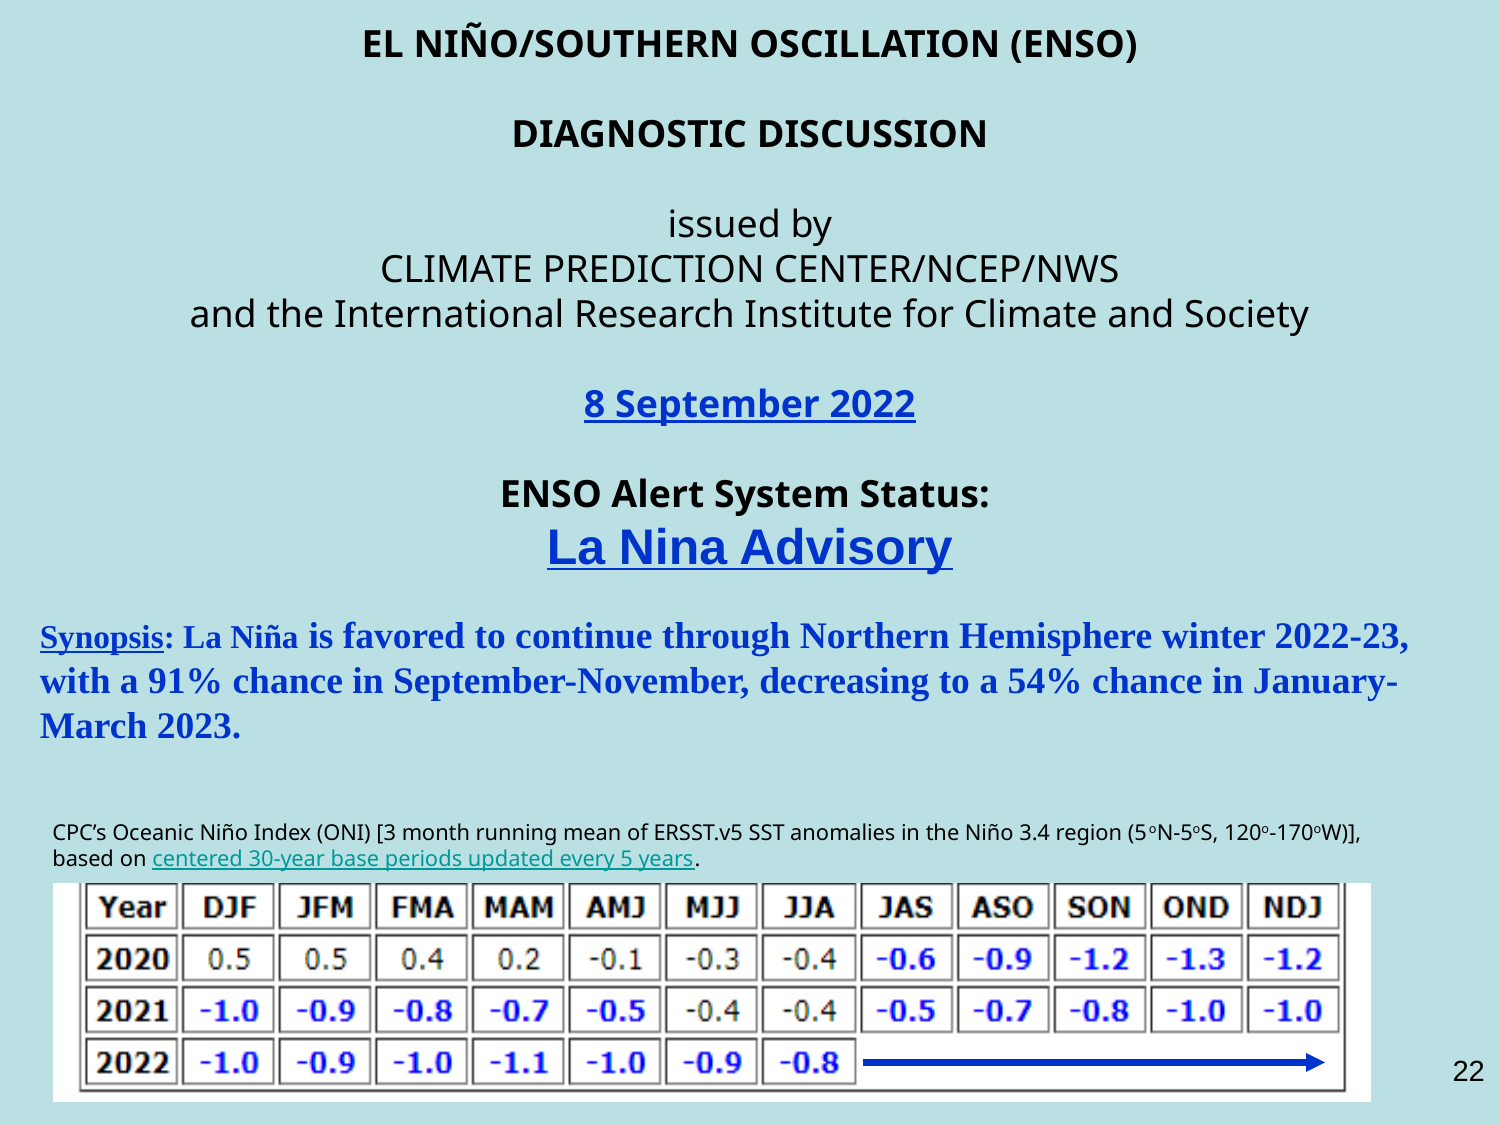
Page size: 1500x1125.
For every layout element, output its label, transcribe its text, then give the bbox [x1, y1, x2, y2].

picture [53, 883, 1372, 1102]
text_box CPC’s Oceanic Niño Index (ONI) [3 month running mean of ERSST.v5 SST anomalies in the Niño 3.4 region (5oN-5oS, 120o-170oW)], based on centered 30-year base periods updated every 5 years. [37, 811, 1425, 882]
text_box EL NIÑO/SOUTHERN OSCILLATION (ENSO) DIAGNOSTIC DISCUSSION issued by CLIMATE PREDICTION CENTER/NCEP/NWS and the International Research Institute for Climate and Society 8 September 2022 ENSO Alert System Status: La Nina Advisory Synopsis: La Niña is favored to continue through Northern Hemisphere winter 2022-23, with a 91% chance in September-November, decreasing to a 54% chance in January-March 2023. [24, 12, 1475, 754]
slide_number 22 [1149, 1044, 1500, 1123]
